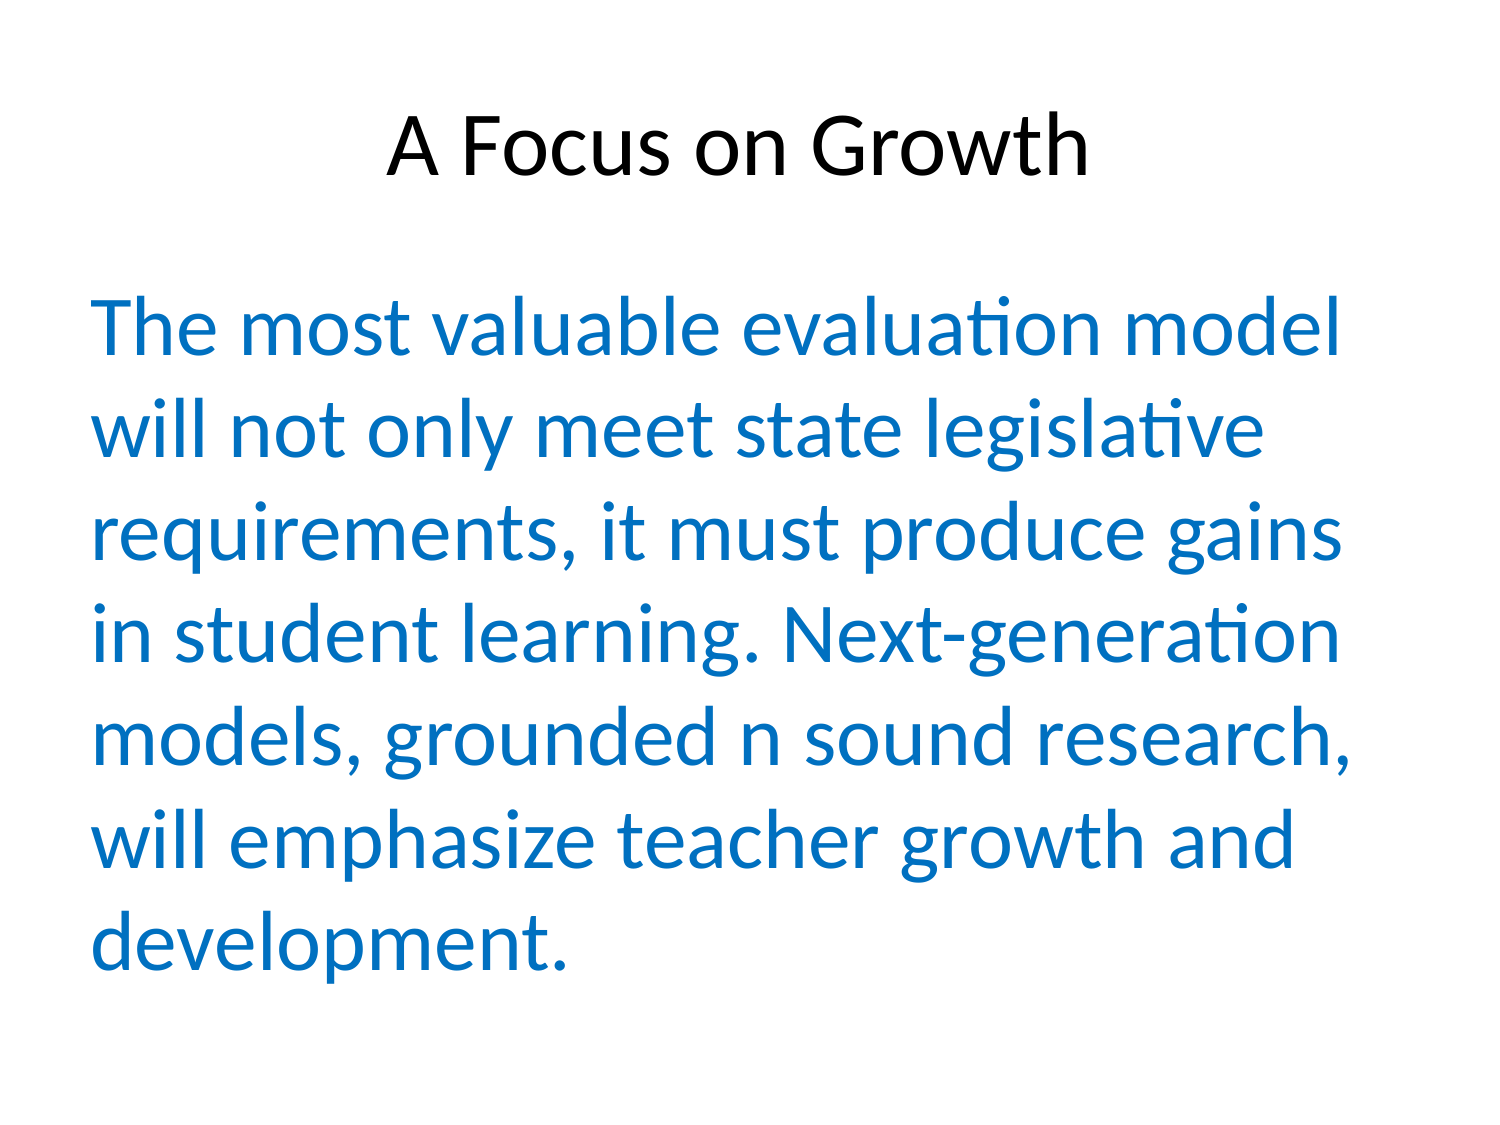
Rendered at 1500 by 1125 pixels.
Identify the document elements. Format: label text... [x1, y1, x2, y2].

list The most valuable evaluation model will not only meet state legislative requirements, it must produce gains in student learning. Next-generation models, grounded n sound research, will emphasize teacher growth and development. [75, 262, 1425, 1005]
title A Focus on Growth [75, 45, 1425, 233]
